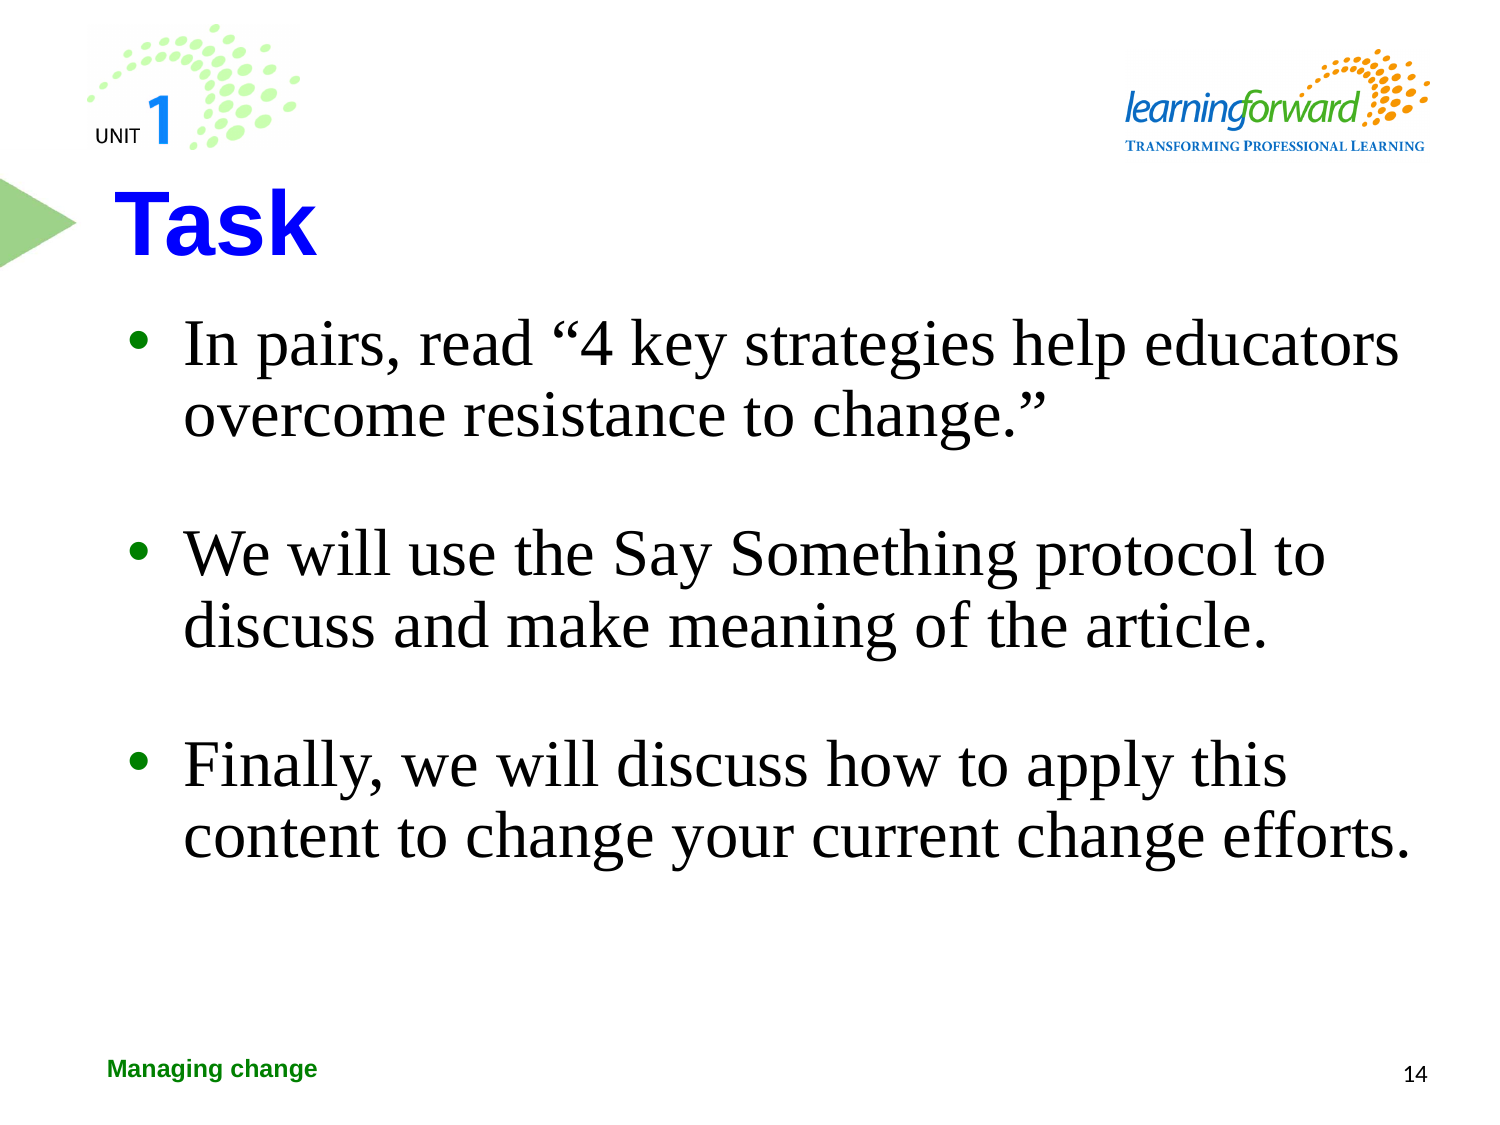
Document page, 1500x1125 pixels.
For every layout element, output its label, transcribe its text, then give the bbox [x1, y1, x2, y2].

text_box Task [99, 125, 1450, 313]
picture [0, 24, 300, 283]
picture [1125, 49, 1430, 125]
text_box Managing change [0, 1037, 450, 1098]
list In pairs, read “4 key strategies help educators overcome resistance to change.” We will use the Say Something protocol to discuss and make meaning of the article. Finally, we will discuss how to apply this content to change your current change efforts. [112, 299, 1463, 1043]
text_box 14 [1387, 1050, 1443, 1095]
